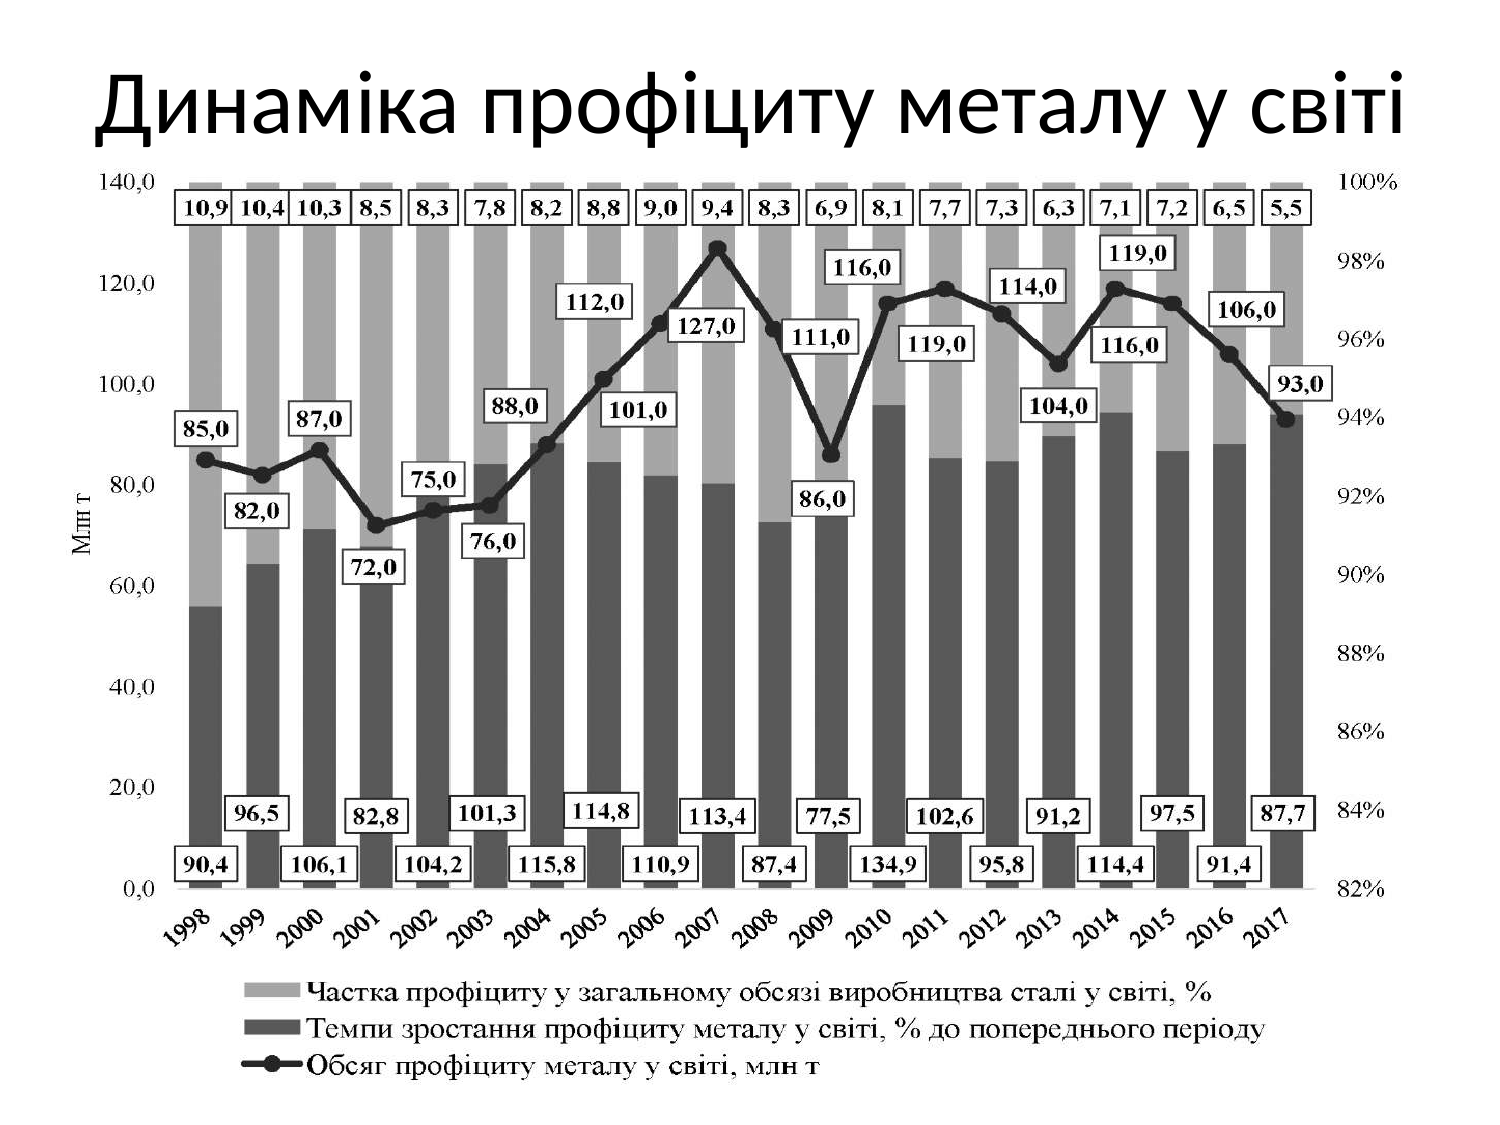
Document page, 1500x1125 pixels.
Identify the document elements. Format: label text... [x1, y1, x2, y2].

title Динаміка профіциту металу у світі [76, 33, 1427, 160]
picture [32, 160, 1427, 1107]
